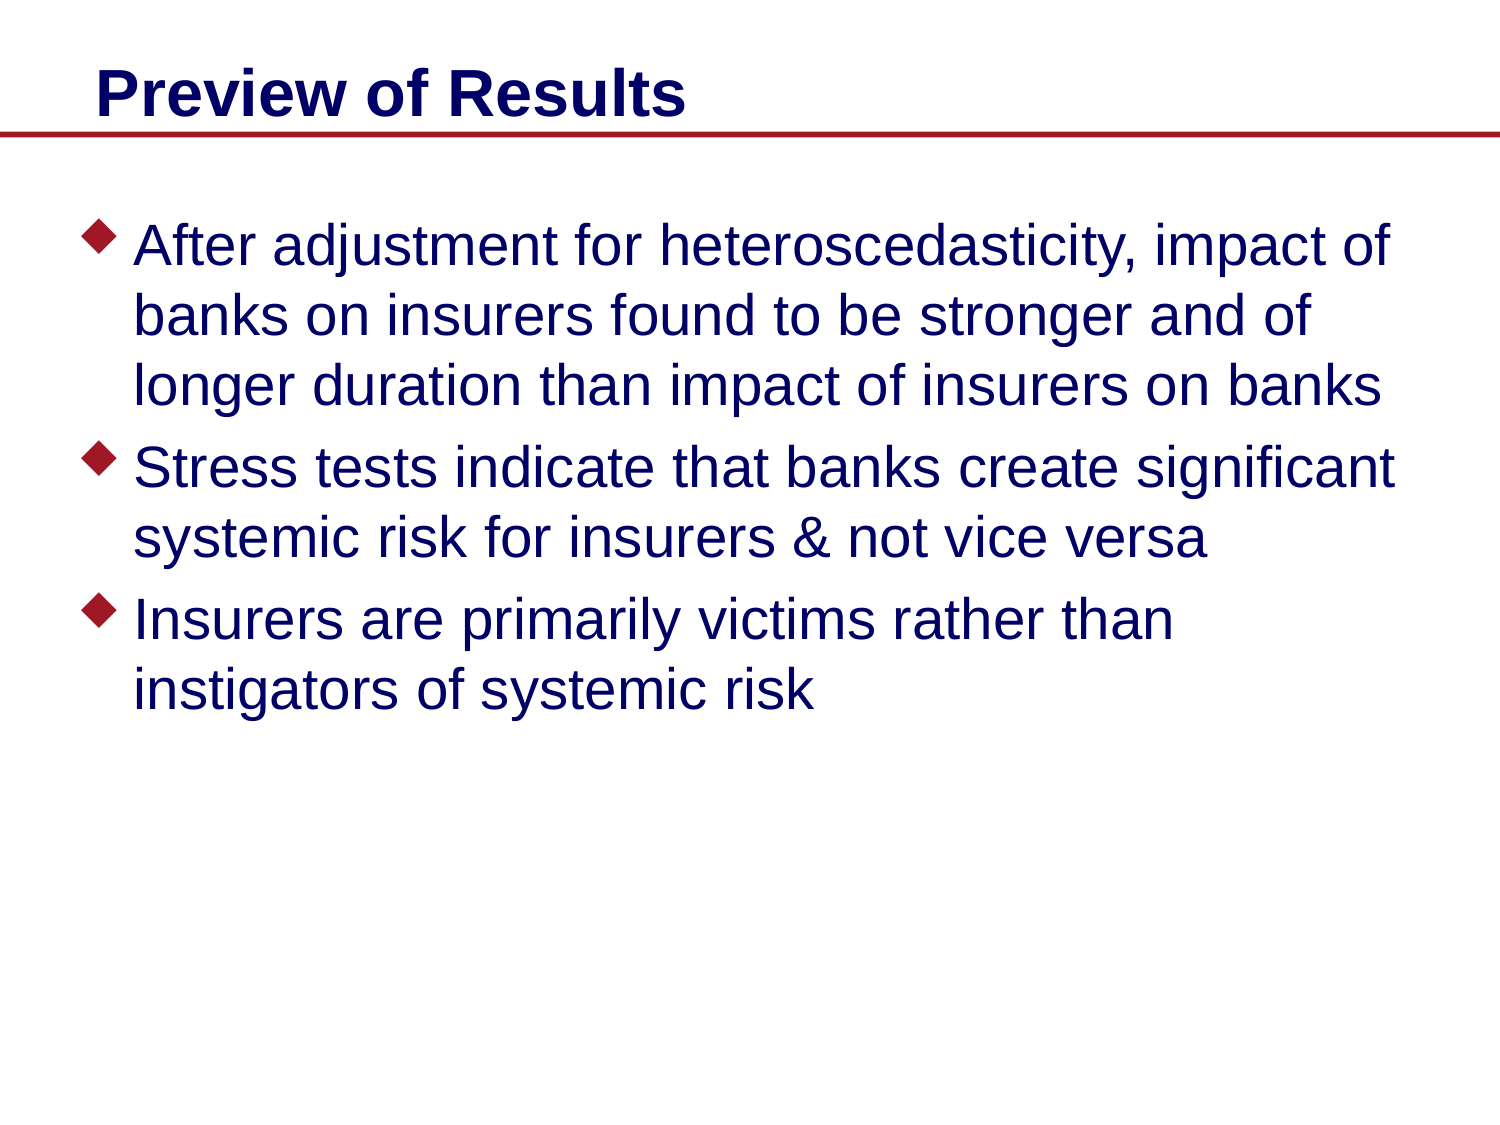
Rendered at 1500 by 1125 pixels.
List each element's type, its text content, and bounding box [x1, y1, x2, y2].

title Preview of Results [80, 24, 1466, 138]
list After adjustment for heteroscedasticity, impact of banks on insurers found to be stronger and of longer duration than impact of insurers on banks Stress tests indicate that banks create significant systemic risk for insurers & not vice versa Insurers are primarily victims rather than instigators of systemic risk [62, 199, 1457, 885]
